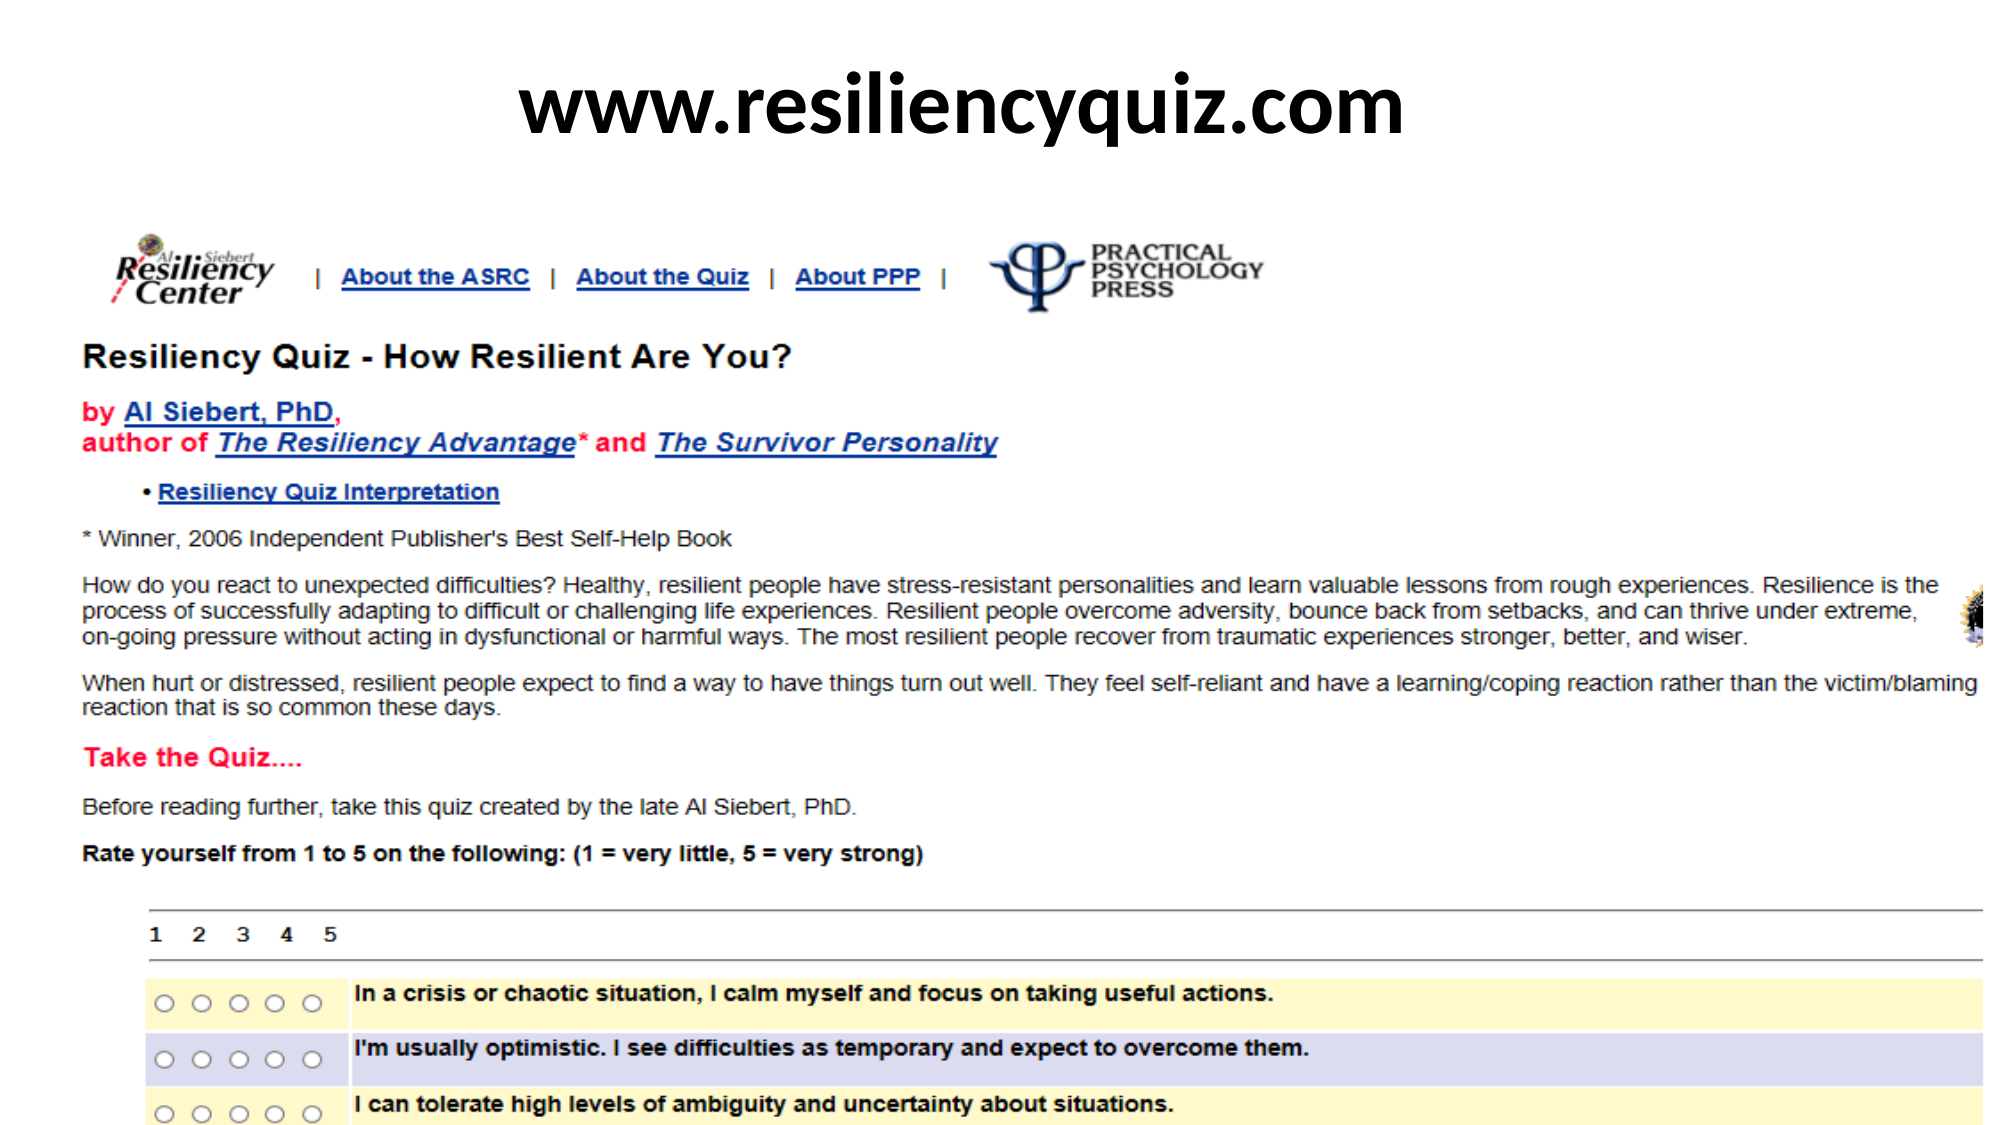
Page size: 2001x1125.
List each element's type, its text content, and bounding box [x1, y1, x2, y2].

picture [0, 190, 1984, 1125]
text_box www.resiliencyquiz.com [513, 77, 1546, 156]
